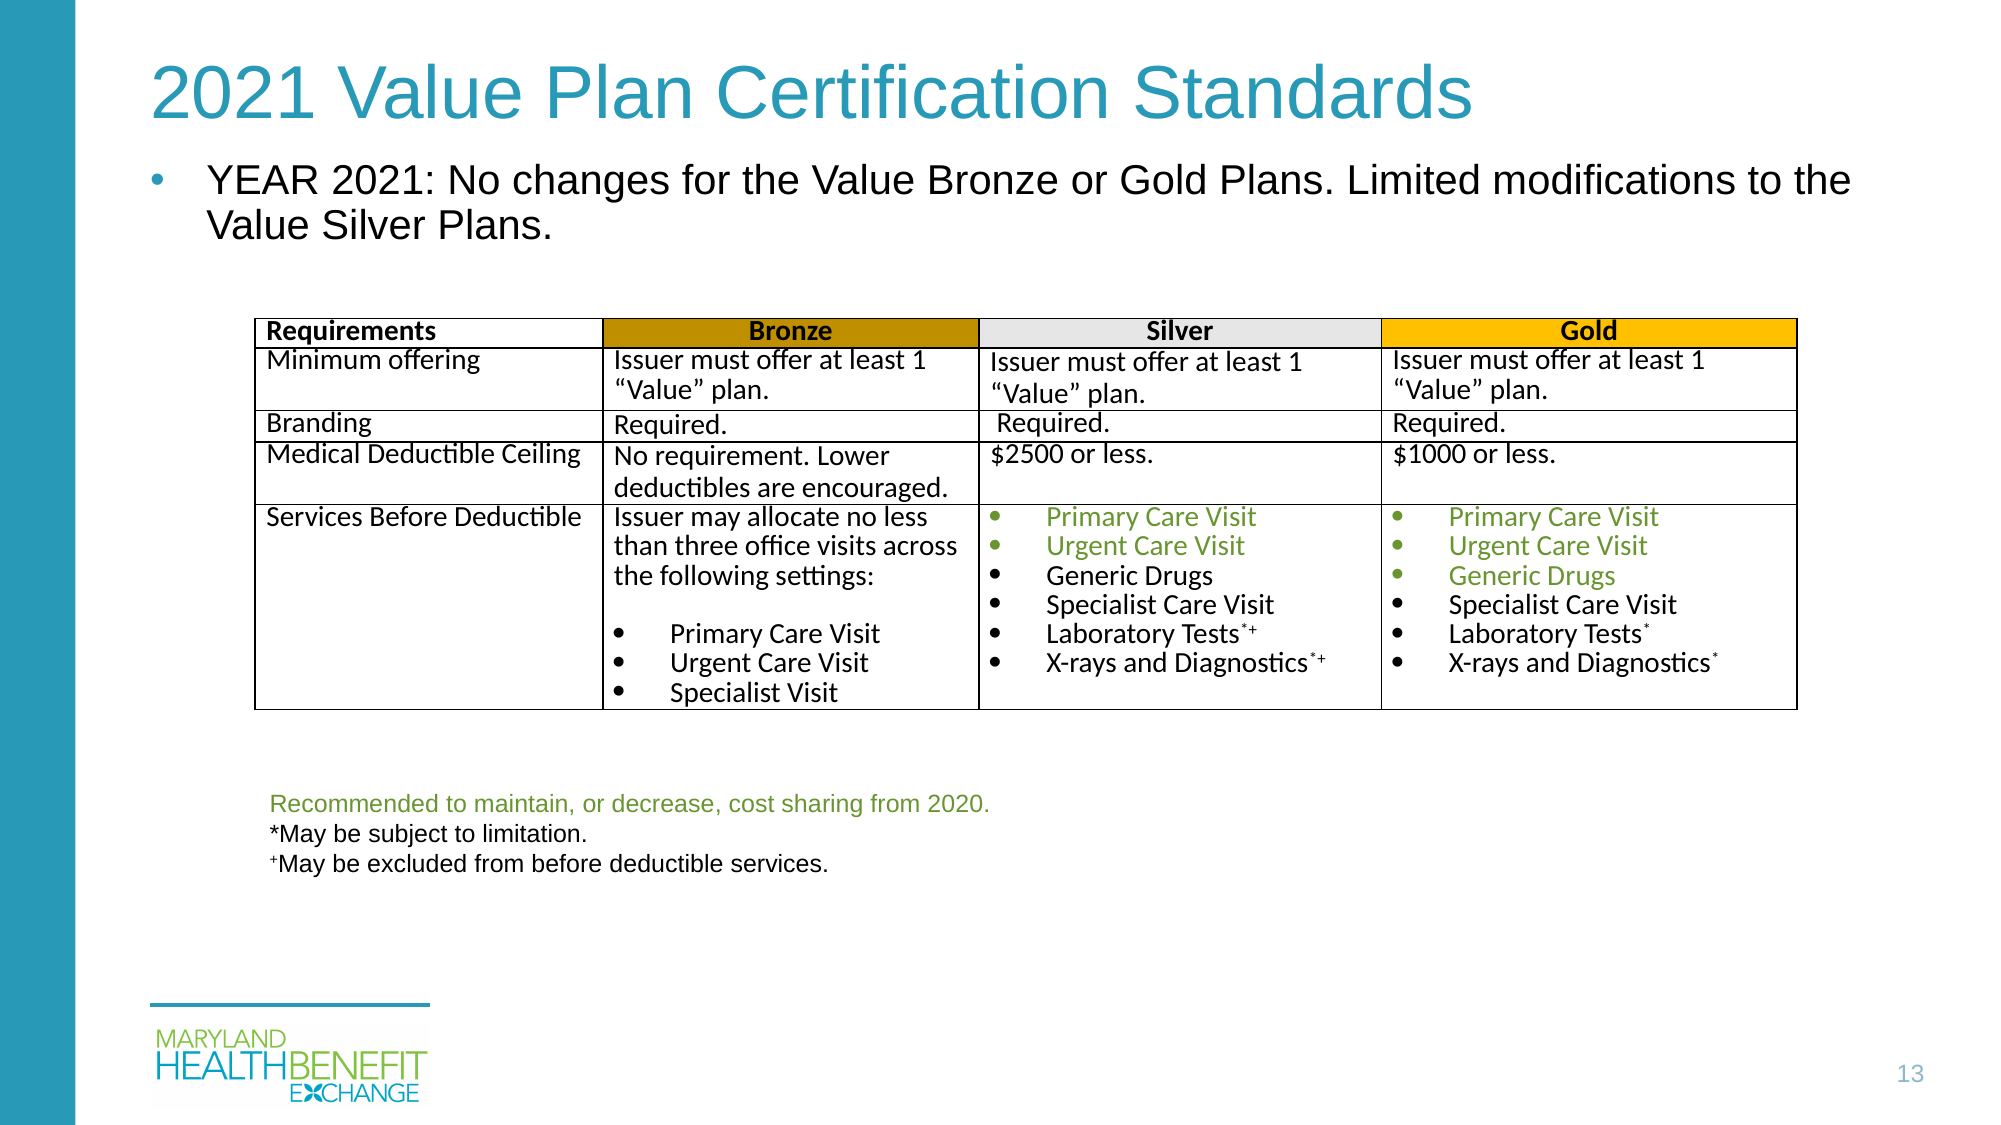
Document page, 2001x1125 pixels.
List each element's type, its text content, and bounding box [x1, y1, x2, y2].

table_cell Services Before Deductible [256, 505, 602, 709]
title 2021 Value Plan Certification Standards [150, 45, 1925, 136]
table_cell Issuer must offer at least 1 “Value” plan. [980, 349, 1381, 410]
table_header Silver [980, 319, 1381, 347]
table_header Bronze [604, 319, 978, 347]
table_cell Required. [980, 411, 1381, 441]
table_cell Branding [256, 411, 602, 441]
table_cell Issuer must offer at least 1 “Value” plan. [604, 349, 978, 410]
table_header Requirements [256, 319, 602, 347]
list YEAR 2021: No changes for the Value Bronze or Gold Plans. Limited modifications to the Value Silver Plans. [150, 158, 1925, 996]
table_cell Primary Care Visit Urgent Care Visit Generic Drugs Specialist Care Visit Laboratory Tests*+ X-rays and Diagnostics*+ [980, 505, 1381, 709]
table_cell Required. [1382, 411, 1796, 441]
table_cell Required. [604, 411, 978, 441]
table_cell Primary Care Visit Urgent Care Visit Generic Drugs Specialist Care Visit Laboratory Tests* X-rays and Diagnostics* [1382, 505, 1796, 709]
table_cell $1000 or less. [1382, 443, 1796, 504]
table_cell $2500 or less. [980, 443, 1381, 504]
text_box Recommended to maintain, or decrease, cost sharing from 2020. *May be subject to limitation. +May be excluded from before deductible services. [254, 780, 1605, 915]
slide_number 13 [1412, 1042, 1925, 1103]
table_cell Issuer must offer at least 1 “Value” plan. [1382, 349, 1796, 410]
table_cell Issuer may allocate no less than three office visits across the following settings: Primary Care Visit Urgent Care Visit Specialist Visit [604, 505, 978, 709]
table_cell No requirement. Lower deductibles are encouraged. [604, 443, 978, 504]
picture [152, 1023, 430, 1109]
table_header Gold [1382, 319, 1796, 347]
table_cell Medical Deductible Ceiling [256, 443, 602, 504]
table_cell Minimum offering [256, 349, 602, 410]
